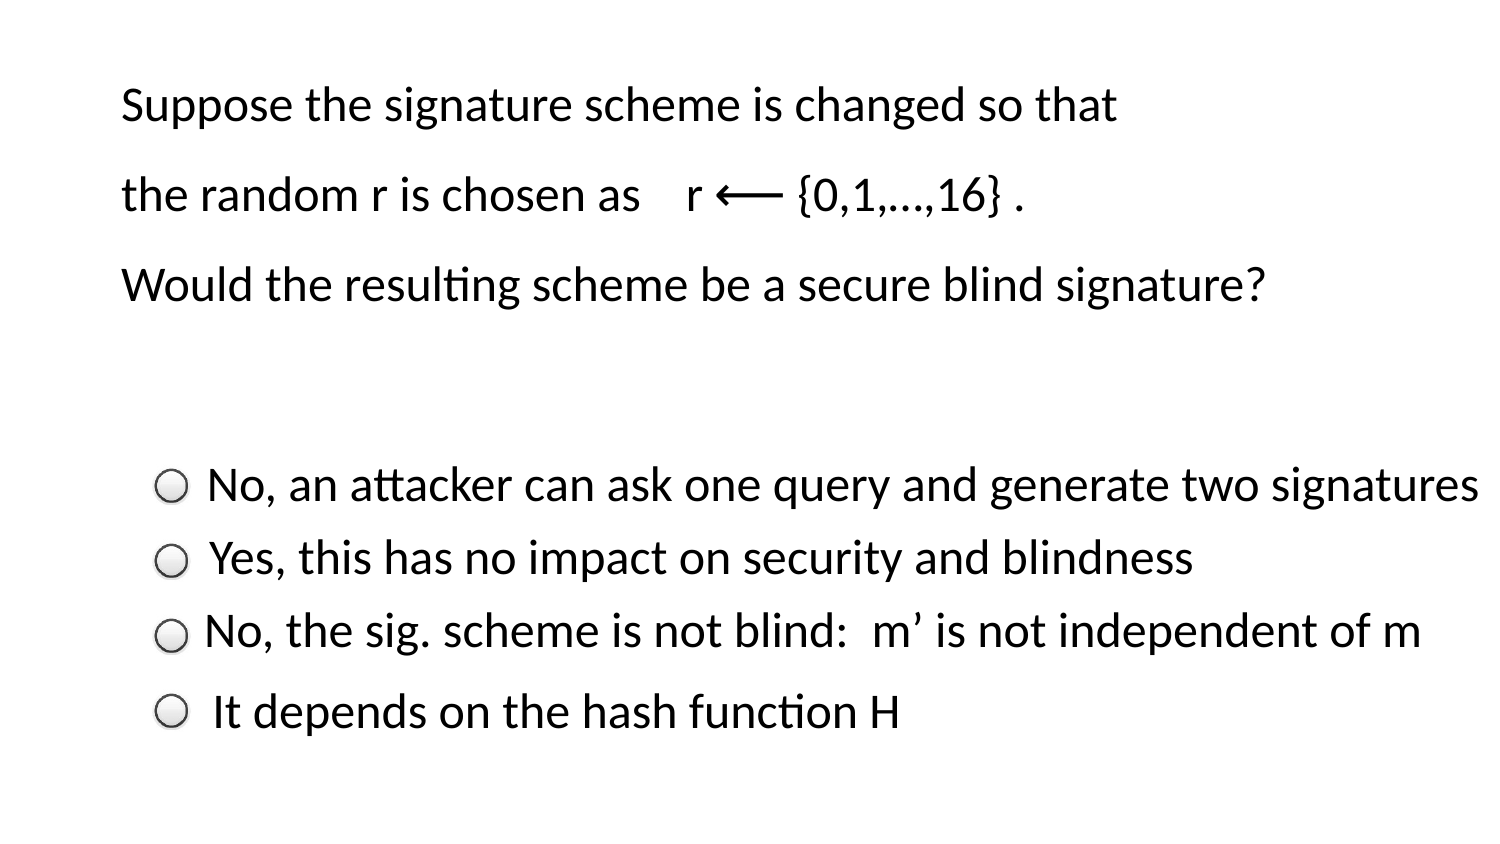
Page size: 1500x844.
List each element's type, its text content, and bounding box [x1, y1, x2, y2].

text_box Suppose the signature scheme is changed so that the random r is chosen as r ⟵ {0,1,…,16} . Would the resulting scheme be a secure blind signature? [106, 34, 1284, 320]
picture [150, 539, 192, 582]
picture [150, 689, 192, 732]
text_box Yes, this has no impact on security and blindness [194, 517, 1210, 590]
text_box It depends on the hash function H [197, 671, 916, 746]
picture [150, 614, 189, 657]
text_box No, the sig. scheme is not blind: m’ is not independent of m [189, 590, 1472, 665]
picture [150, 464, 192, 507]
text_box No, an attacker can ask one query and generate two signatures [192, 444, 1495, 520]
